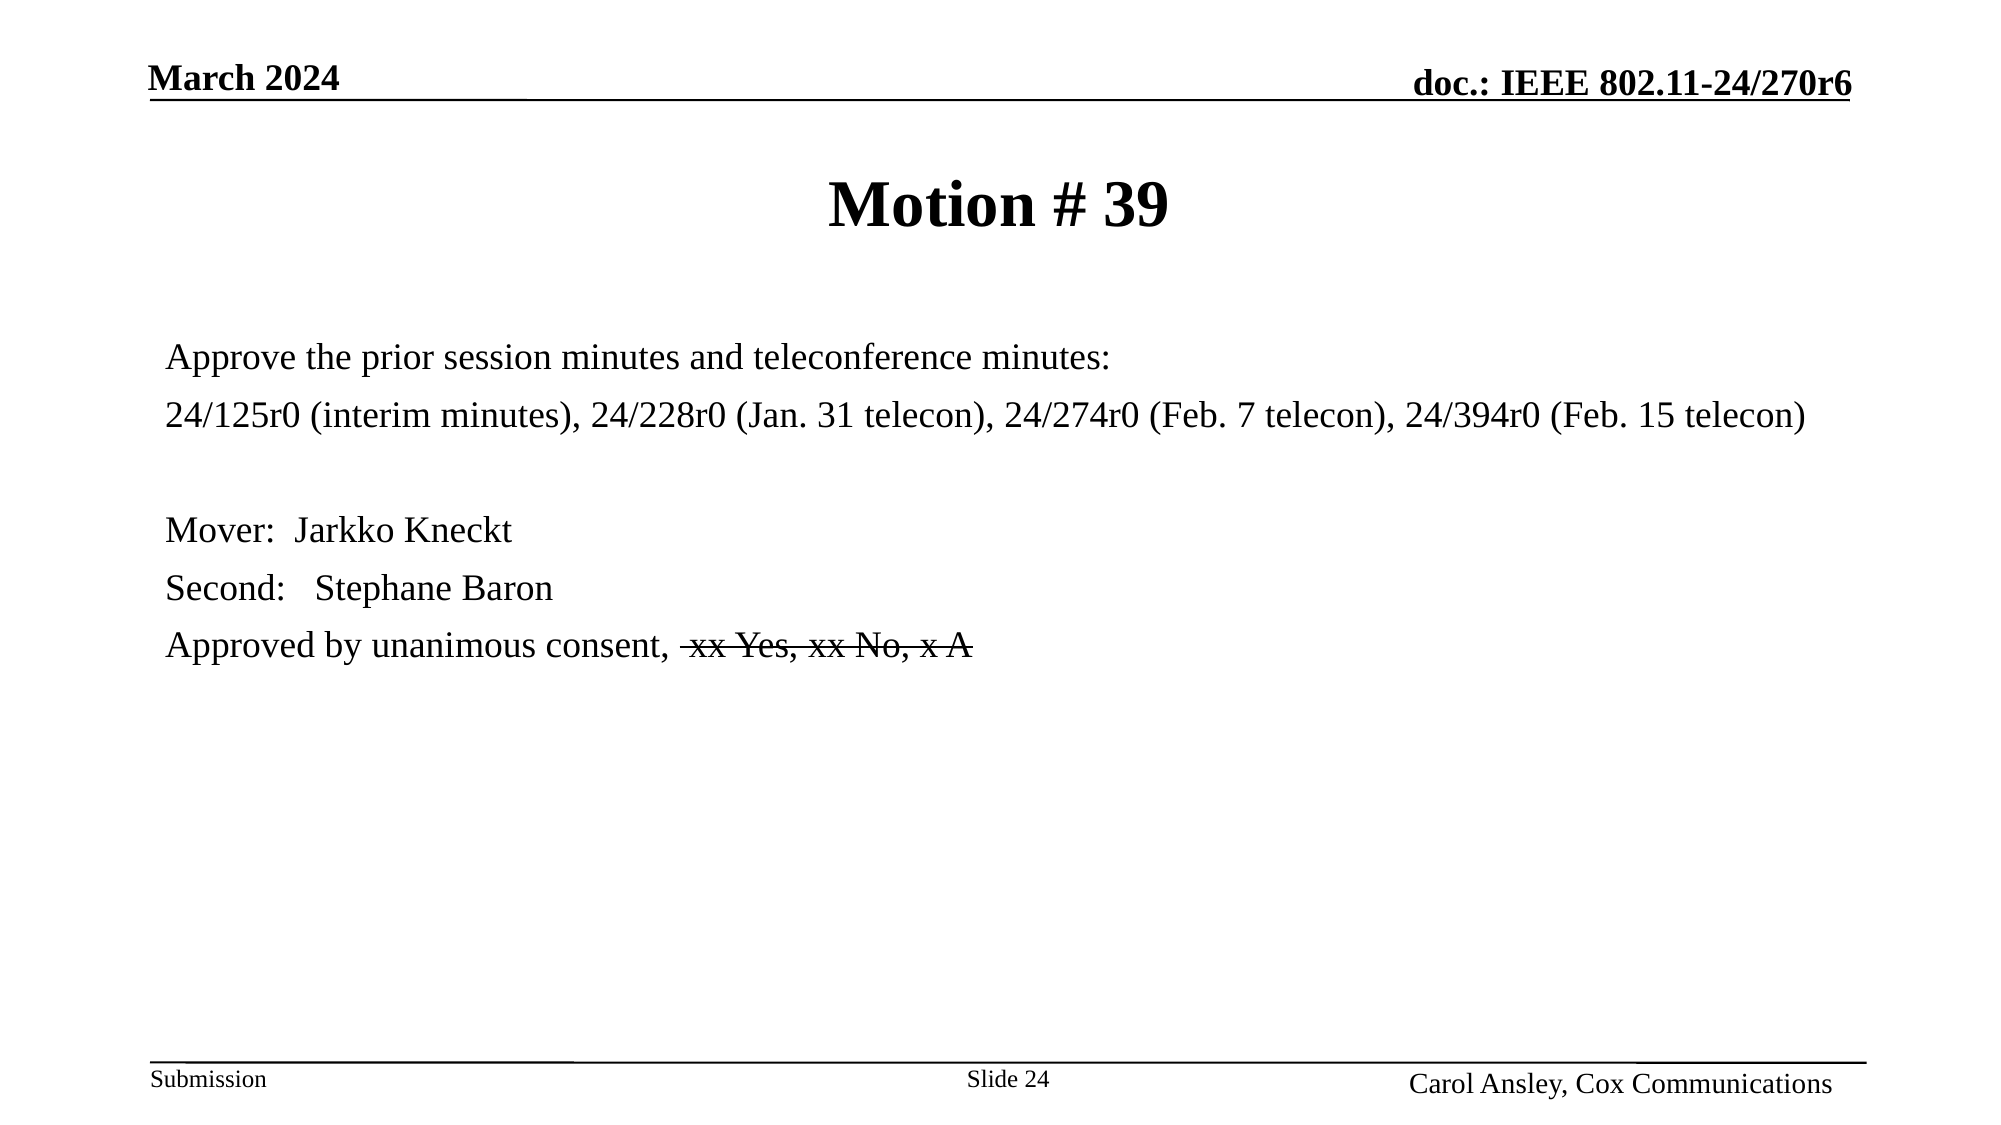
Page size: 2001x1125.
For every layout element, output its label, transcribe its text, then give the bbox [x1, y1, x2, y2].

slide_number Slide 24 [950, 1061, 1067, 1123]
list Approve the prior session minutes and teleconference minutes: 24/125r0 (interim minutes), 24/228r0 (Jan. 31 telecon), 24/274r0 (Feb. 7 telecon), 24/394r0 (Feb. 15 telecon) Mover: Jarkko Kneckt Second: Stephane Baron Approved by unanimous consent, xx Yes, xx No, x A [149, 324, 1850, 1000]
title Motion # 39 [149, 112, 1850, 288]
